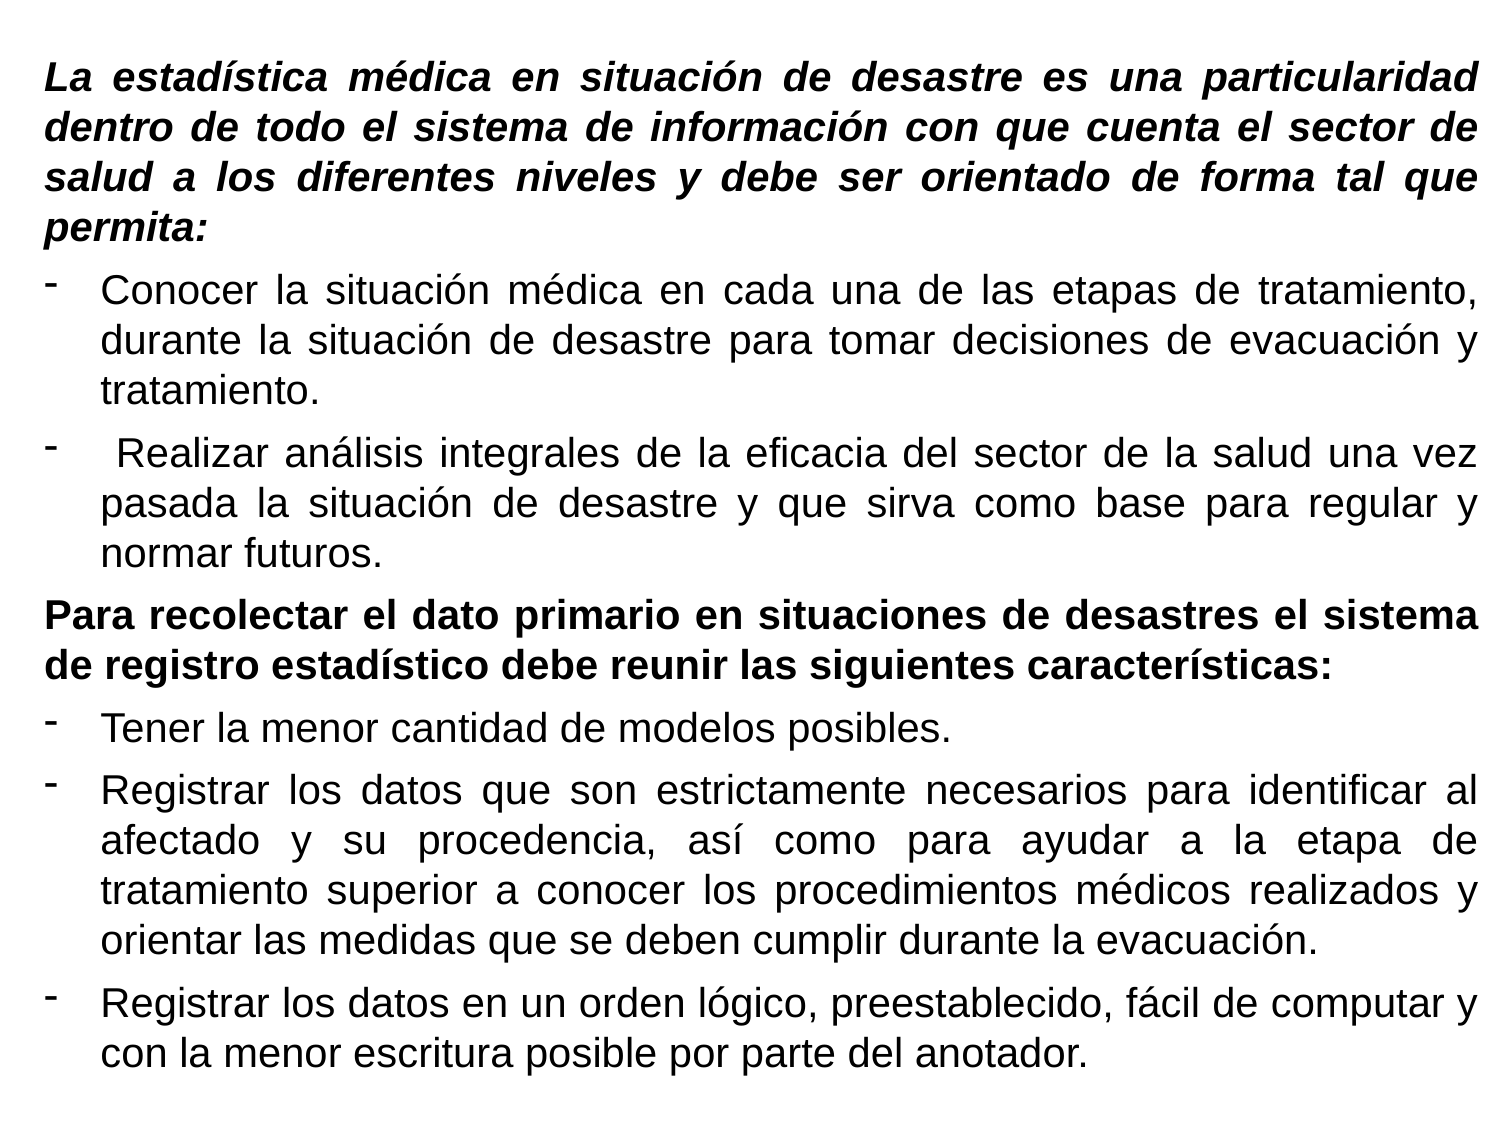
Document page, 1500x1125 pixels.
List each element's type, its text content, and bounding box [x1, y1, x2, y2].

text_box La estadística médica en situación de desastre es una particularidad dentro de todo el sistema de información con que cuenta el sector de salud a los diferentes niveles y debe ser orientado de forma tal que permita: Conocer la situación médica en cada una de las etapas de tratamiento, durante la situación de desastre para tomar decisiones de evacuación y tratamiento. Realizar análisis integrales de la eficacia del sector de la salud una vez pasada la situación de desastre y que sirva como base para regular y normar futuros. Para recolectar el dato primario en situaciones de desastres el sistema de registro estadístico debe reunir las siguientes características: Tener la menor cantidad de modelos posibles. Registrar los datos que son estrictamente necesarios para identificar al afectado y su procedencia, así como para ayudar a la etapa de tratamiento superior a conocer los procedimientos médicos realizados y orientar las medidas que se deben cumplir durante la evacuación. Registrar los datos en un orden lógico, preestablecido, fácil de computar y con la menor escritura posible por parte del anotador. [29, 42, 1495, 1083]
